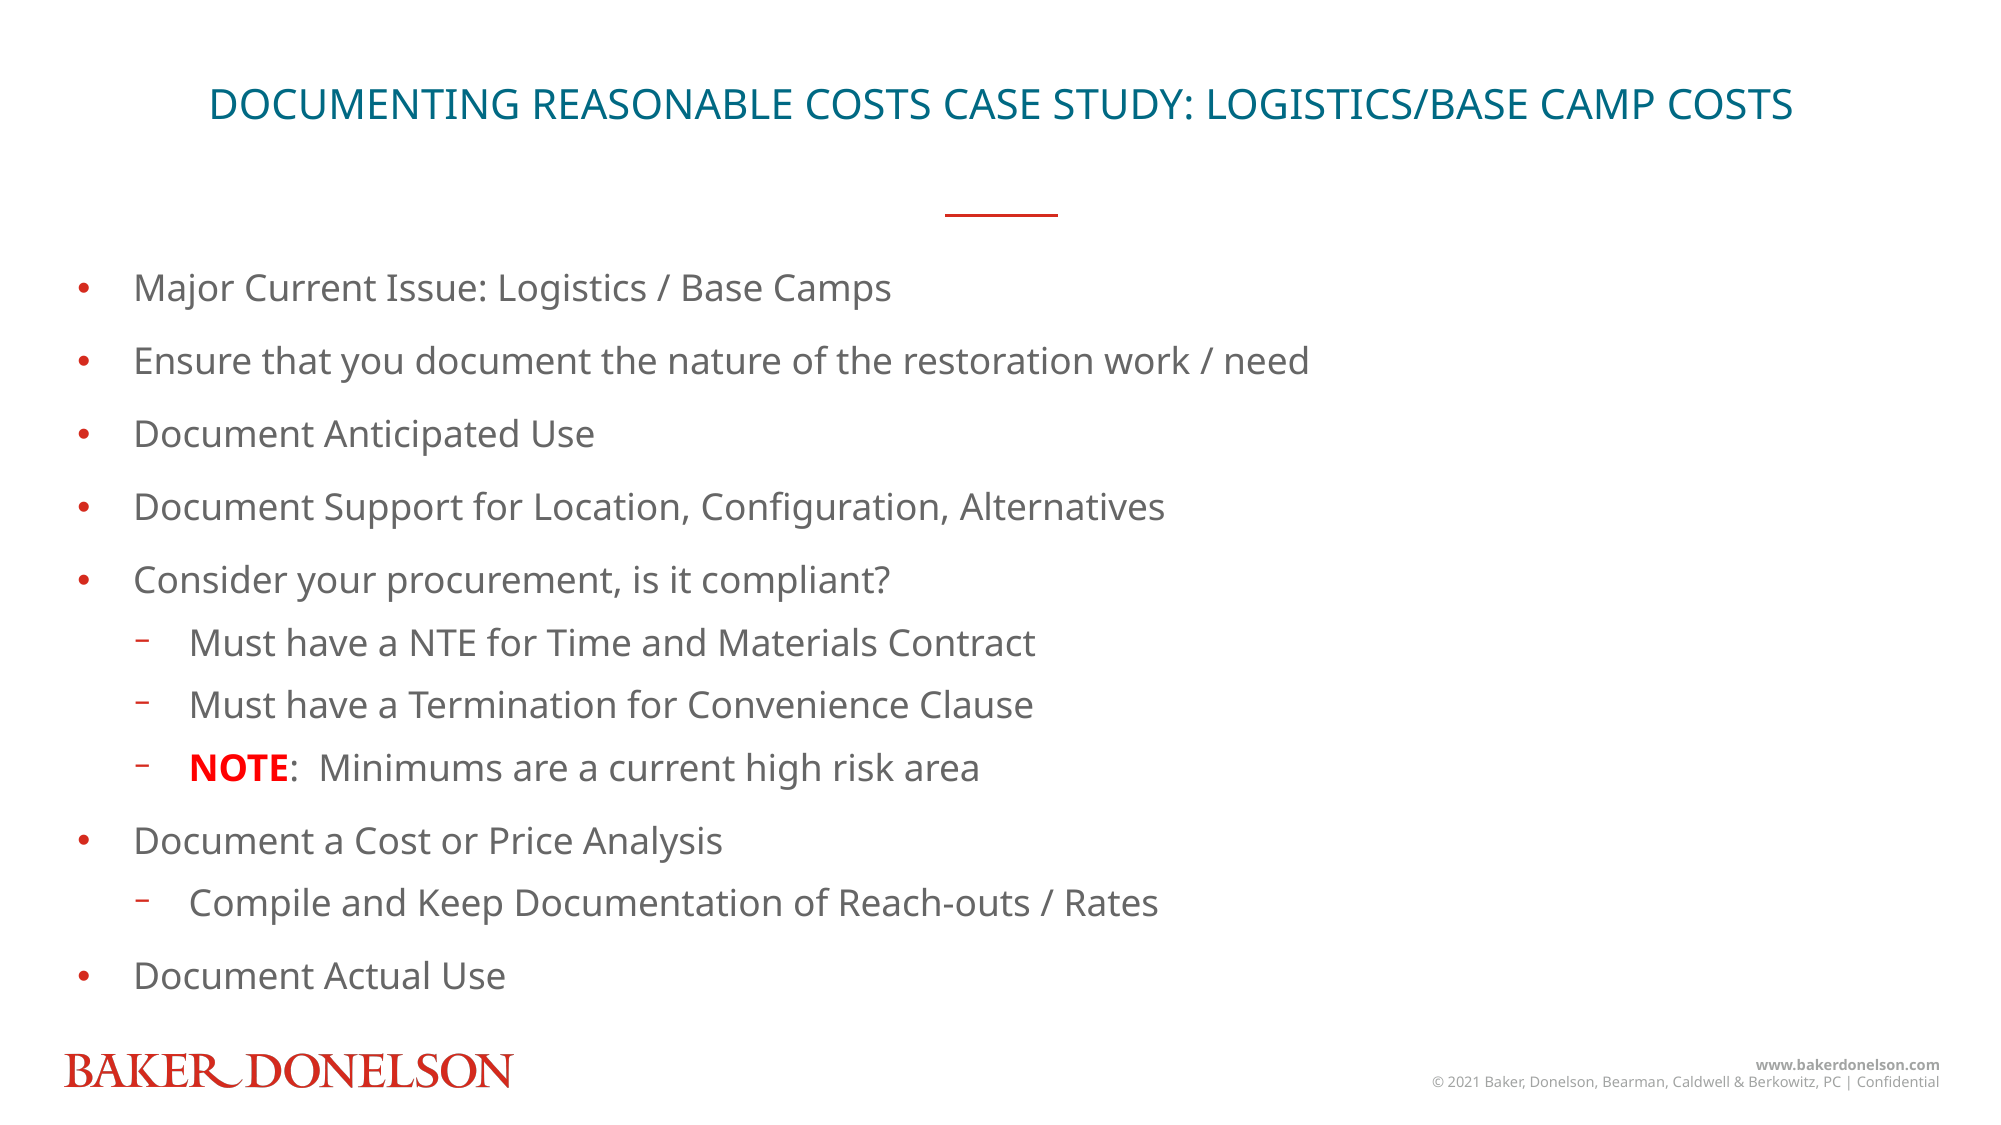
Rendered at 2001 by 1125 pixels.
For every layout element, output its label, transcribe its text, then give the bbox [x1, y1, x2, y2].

list Major Current Issue: Logistics / Base Camps Ensure that you document the nature of the restoration work / need Document Anticipated Use Document Support for Location, Configuration, Alternatives Consider your procurement, is it compliant? Must have a NTE for Time and Materials Contract Must have a Termination for Convenience Clause NOTE: Minimums are a current high risk area Document a Cost or Price Analysis Compile and Keep Documentation of Reach-outs / Rates Document Actual Use [62, 262, 1938, 1007]
list DOCUMENTING REASONABLE COSTS CASE STUDY: LOGISTICS/BASE CAMP COSTS [64, 61, 1939, 145]
picture [64, 1053, 514, 1088]
